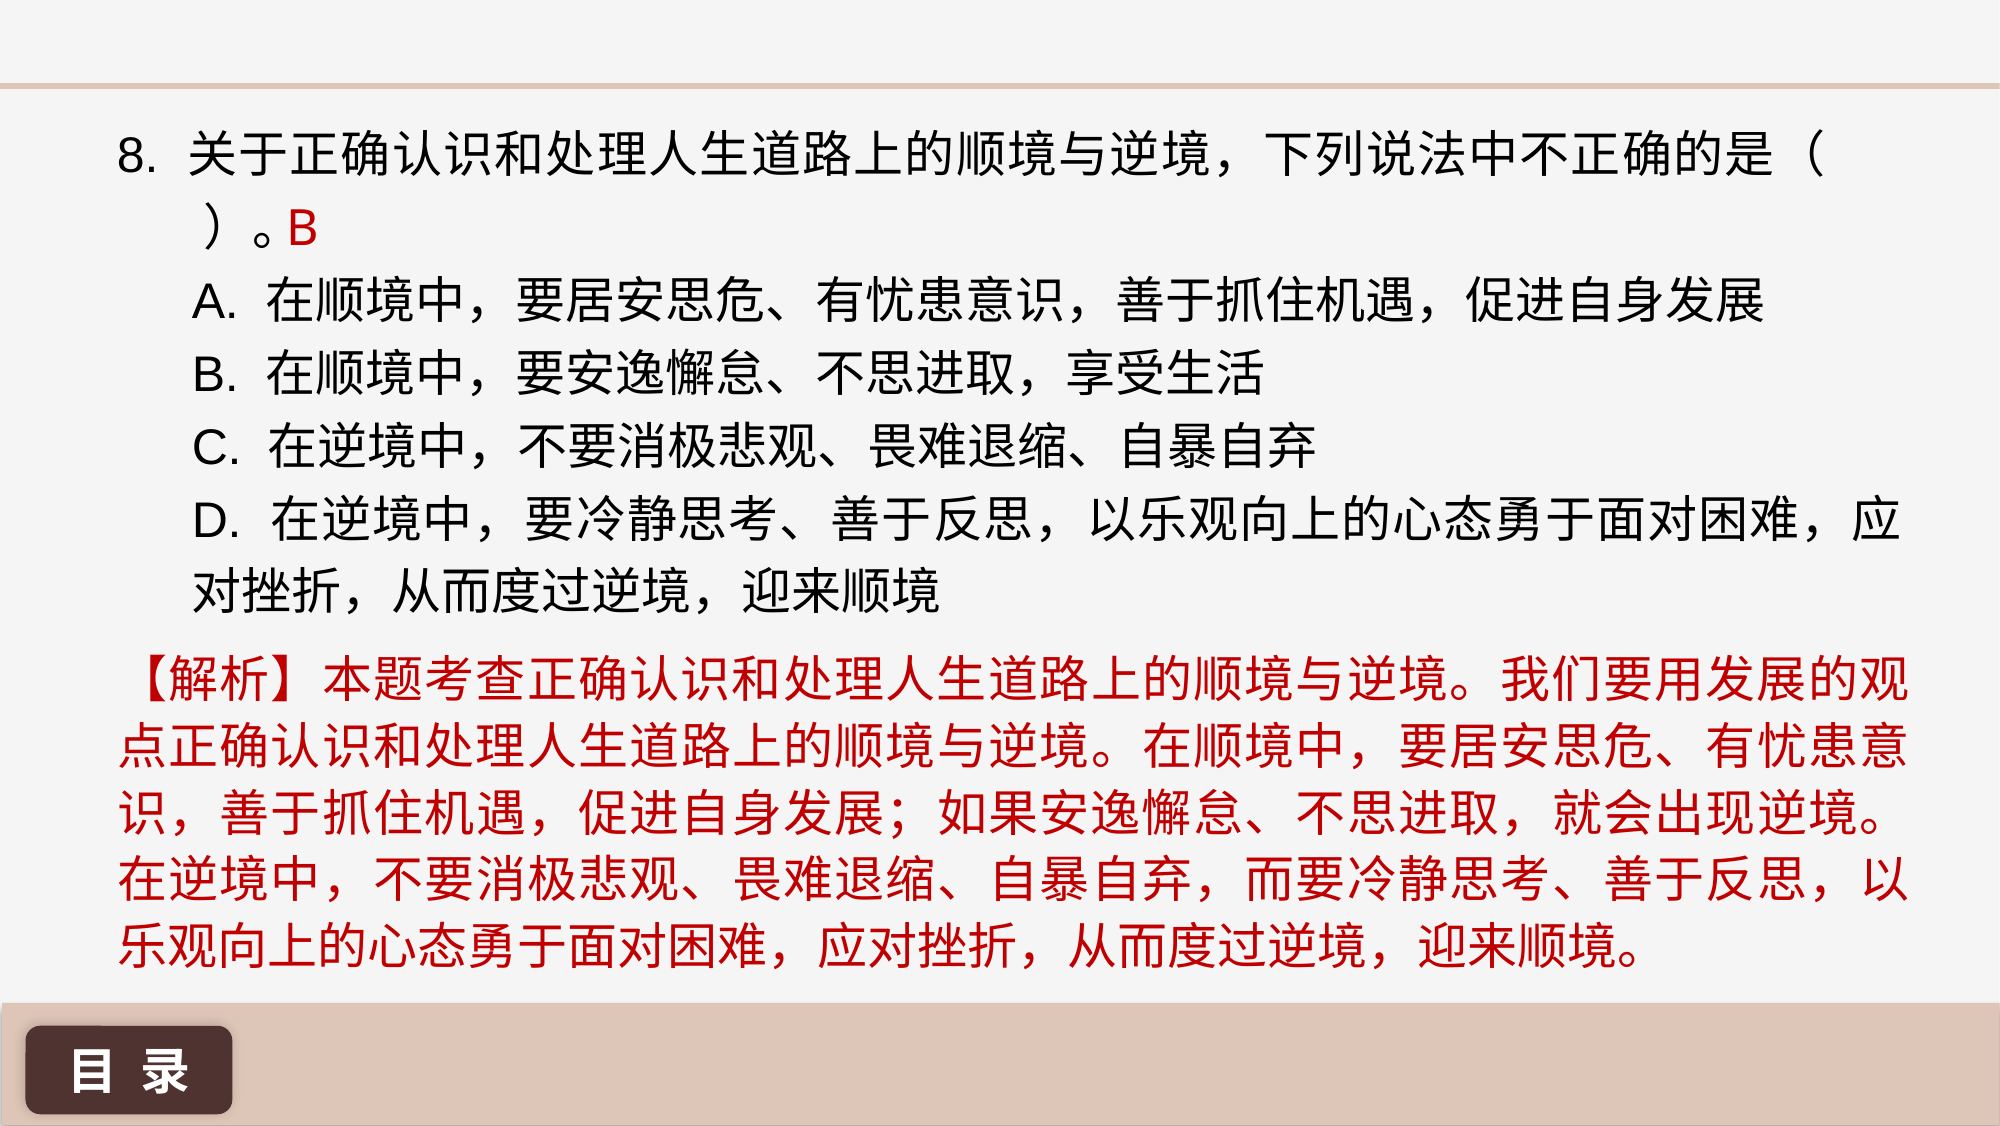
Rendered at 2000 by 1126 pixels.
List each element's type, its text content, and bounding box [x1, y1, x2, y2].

text_box 【解析】本题考查正确认识和处理人生道路上的顺境与逆境。我们要用发展的观点正确认识和处理人生道路上的顺境与逆境。在顺境中，要居安思危、有忧患意识，善于抓住机遇，促进自身发展；如果安逸懈怠、不思进取，就会出现逆境。在逆境中，不要消极悲观、畏难退缩、自暴自弃，而要冷静思考、善于反思，以乐观向上的心态勇于面对困难，应对挫折，从而度过逆境，迎来顺境。 [102, 633, 1925, 1023]
text_box B [227, 164, 378, 268]
text_box 8. 关于正确认识和处理人生道路上的顺境与逆境，下列说法中不正确的是（ ）。 A. 在顺境中，要居安思危、有忧患意识，善于抓住机遇，促进自身发展 B. 在顺境中，要安逸懈怠、不思进取，享受生活 C. 在逆境中，不要消极悲观、畏难退缩、自暴自弃 D. 在逆境中，要冷静思考、善于反思，以乐观向上的心态勇于面对困难，应对挫折，从而度过逆境，迎来顺境 [102, 102, 1916, 628]
